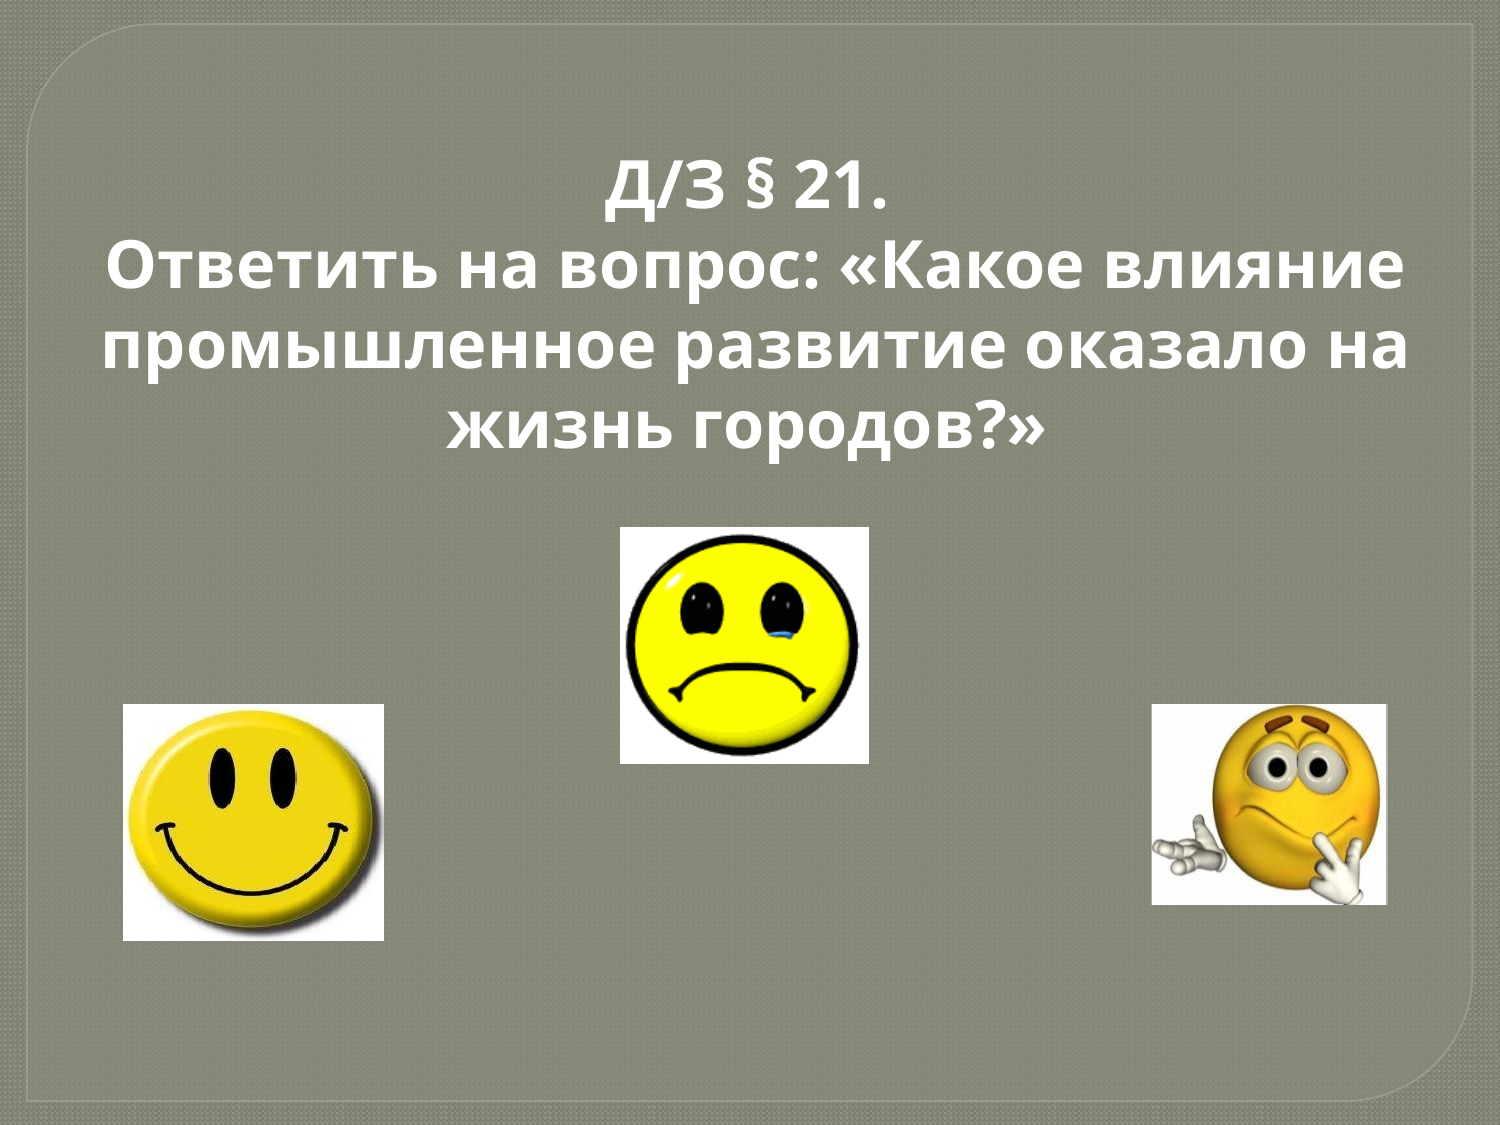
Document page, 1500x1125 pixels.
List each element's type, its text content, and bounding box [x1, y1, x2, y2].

picture [1151, 703, 1389, 906]
text_box Д/З § 21. Ответить на вопрос: «Какое влияние промышленное развитие оказало на жизнь городов?» [53, 133, 1459, 469]
picture [123, 703, 384, 941]
picture [619, 526, 869, 764]
